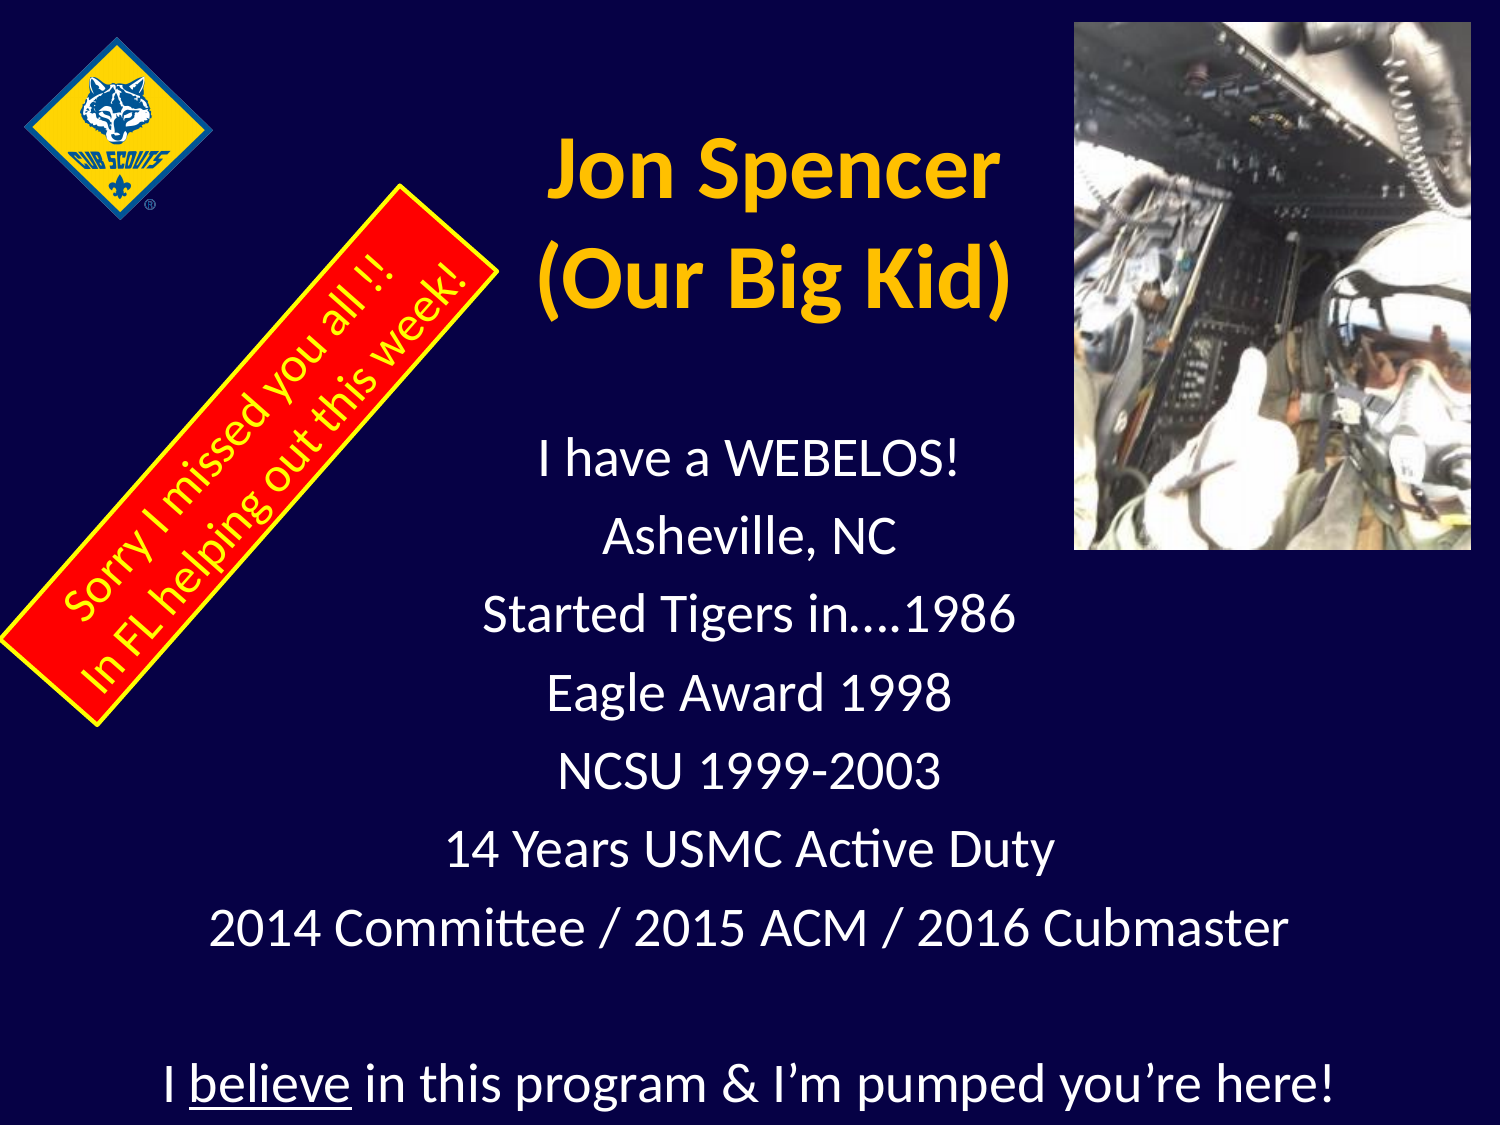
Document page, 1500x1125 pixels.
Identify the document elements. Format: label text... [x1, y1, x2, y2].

subtitle I have a WEBELOS! Asheville, NC Started Tigers in….1986 Eagle Award 1998 NCSU 1999-2003 14 Years USMC Active Duty 2014 Committee / 2015 ACM / 2016 Cubmaster I believe in this program & I’m pumped you’re here! [0, 412, 1500, 1125]
text_box Sorry I missed you all !! In FL helping out this week! [0, 183, 500, 728]
title Jon Spencer (Our Big Kid) [137, 96, 1069, 338]
picture [1074, 21, 1472, 551]
picture [24, 37, 213, 220]
